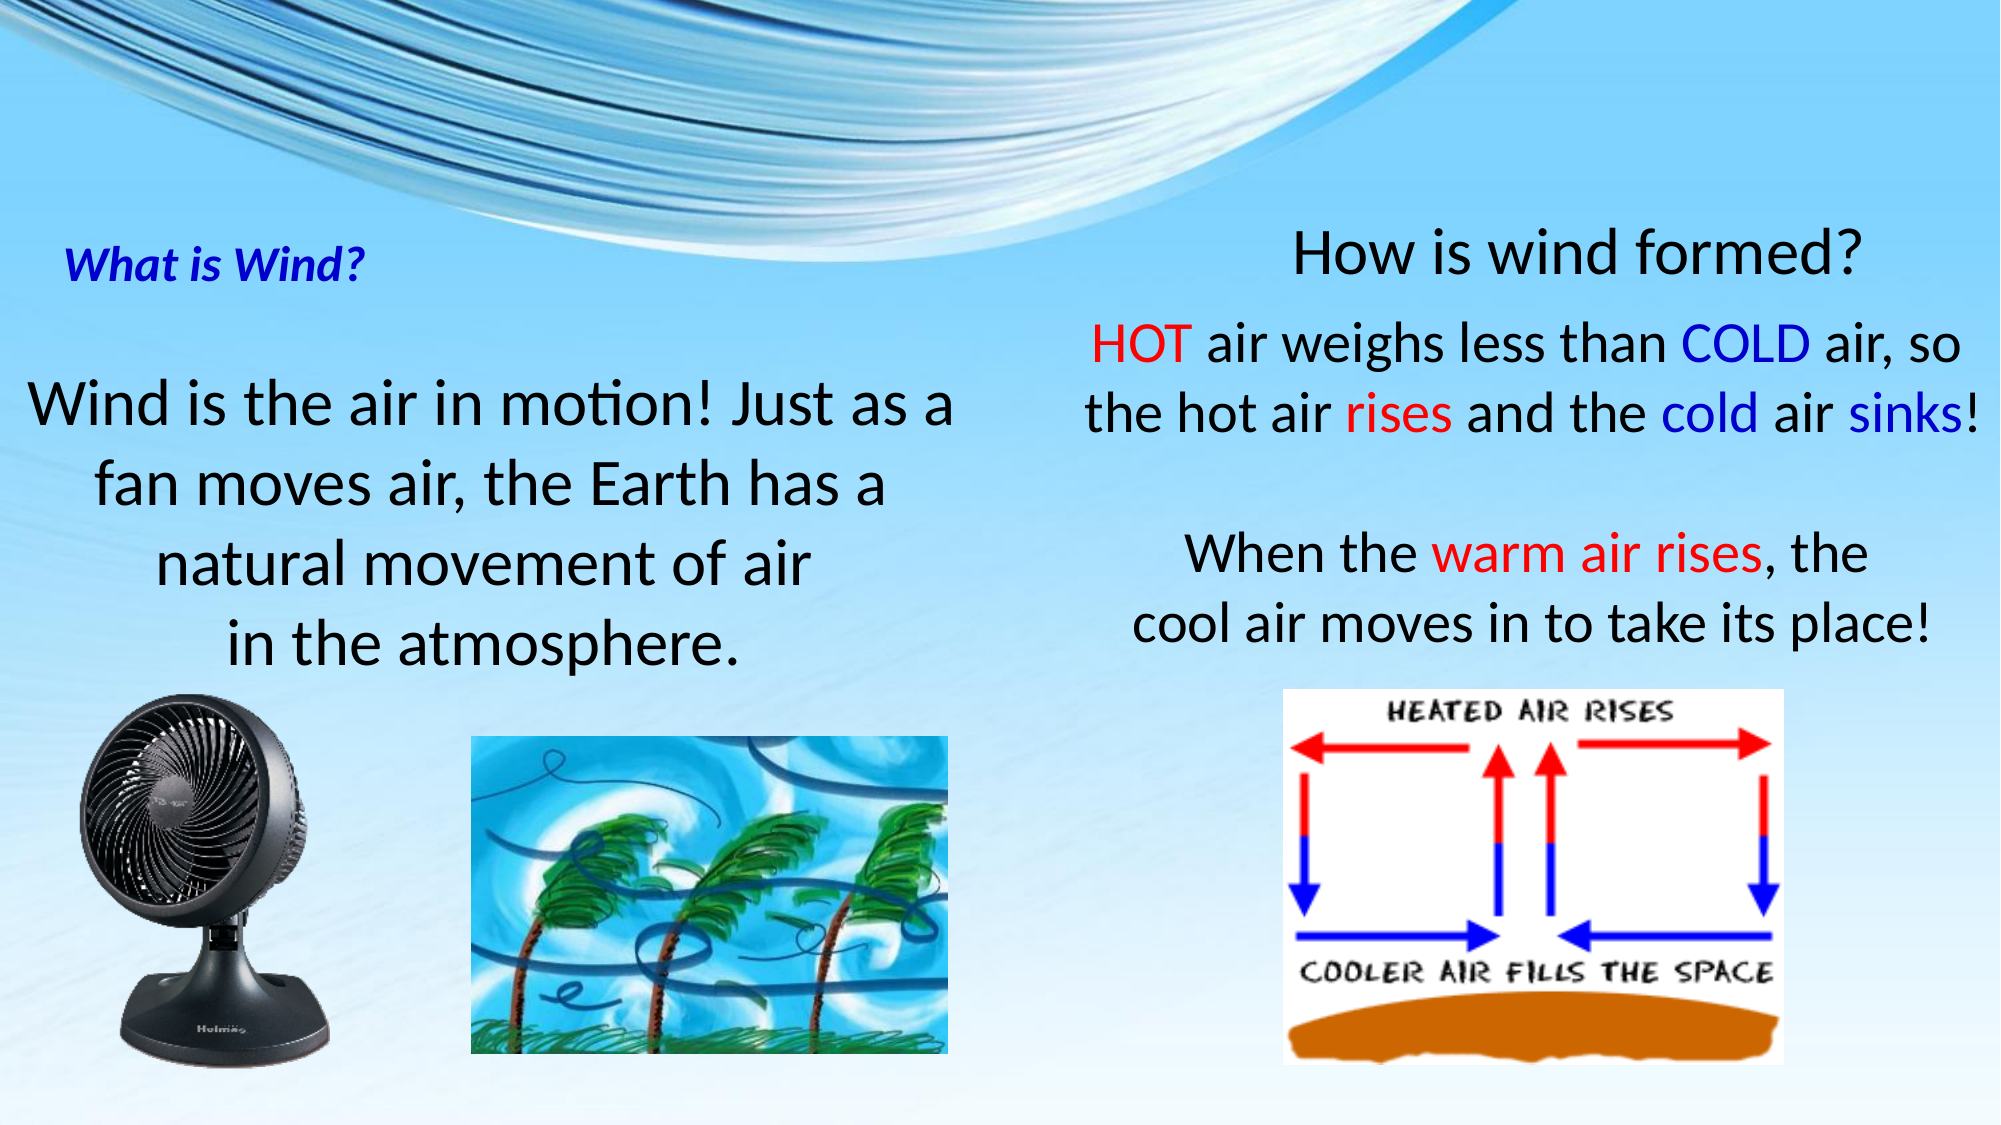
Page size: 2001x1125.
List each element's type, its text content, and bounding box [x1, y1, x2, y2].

text_box HOT air weighs less than COLD air, so the hot air rises and the cold air sinks! When the warm air rises, the cool air moves in to take its place! [1016, 296, 2000, 662]
text_box Wind is the air in motion! Just as a fan moves air, the Earth has a natural movement of air in the atmosphere. [0, 351, 992, 687]
picture [0, 0, 2001, 1125]
text_box How is wind formed? [1253, 200, 1905, 296]
title What is Wind? [47, 168, 1848, 356]
